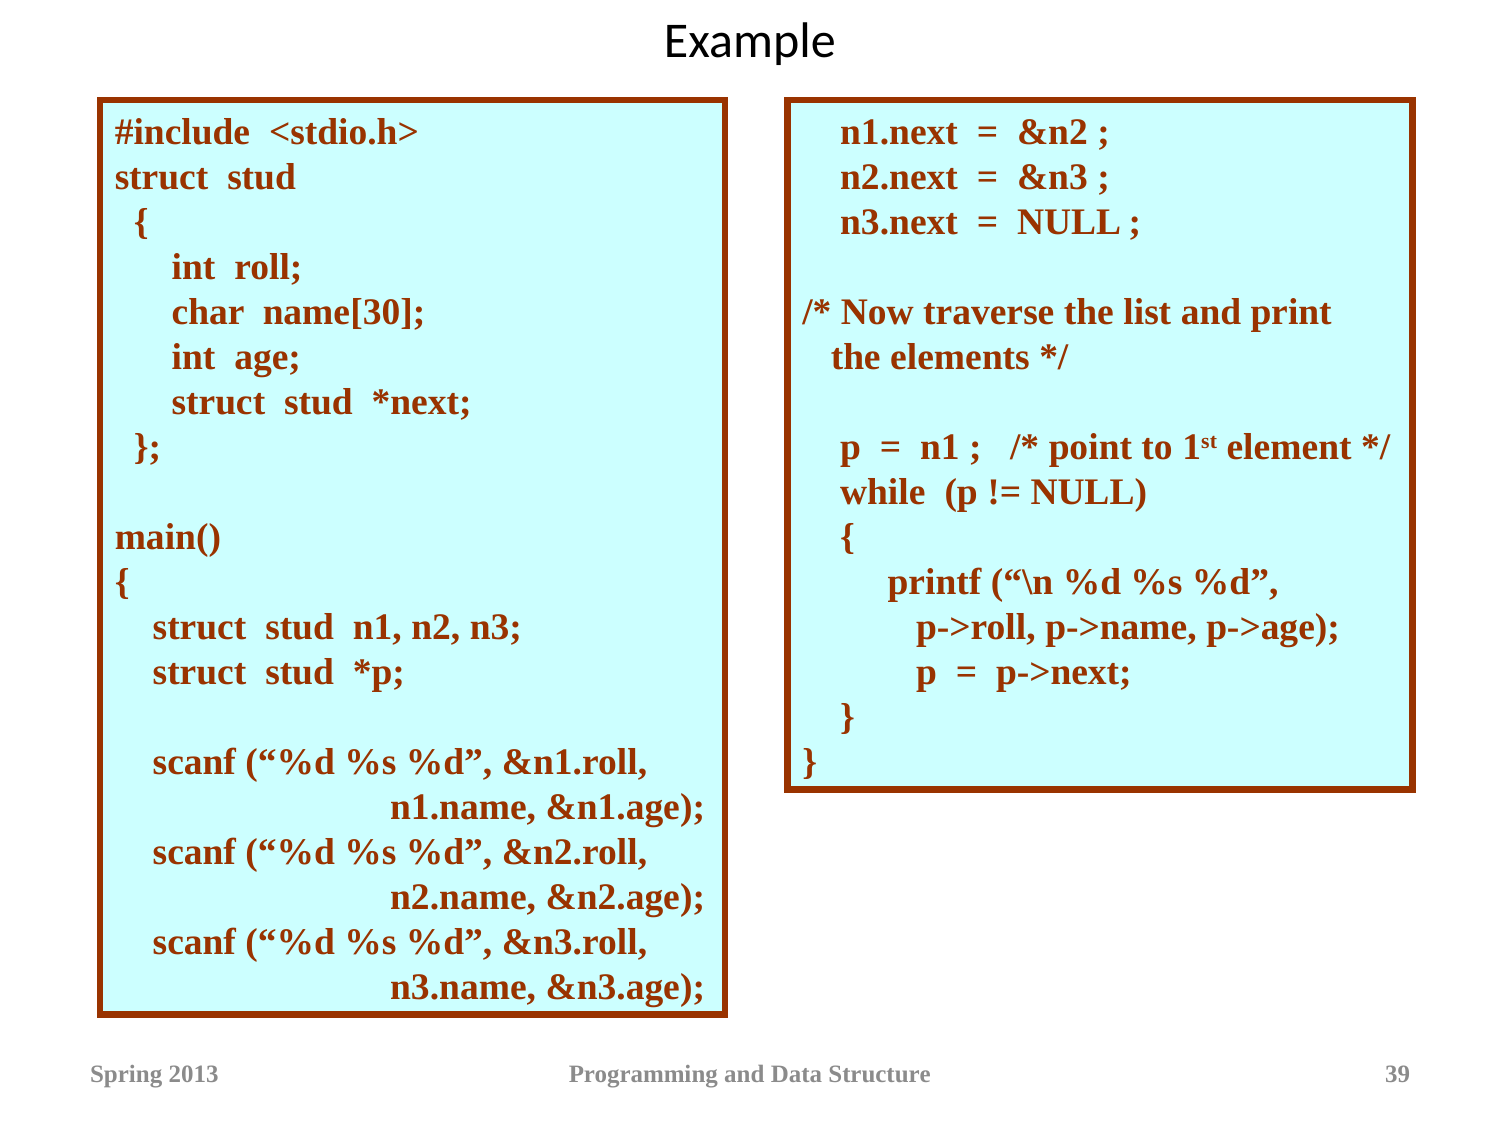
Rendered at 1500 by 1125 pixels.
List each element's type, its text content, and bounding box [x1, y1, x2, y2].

text_box n1.next = &n2 ; n2.next = &n3 ; n3.next = NULL ; /* Now traverse the list and print the elements */ p = n1 ; /* point to 1st element */ while (p != NULL) { printf (“\n %d %s %d”, p->roll, p->name, p->age); p = p->next; } } [787, 99, 1413, 790]
text_box #include <stdio.h> struct stud { int roll; char name[30]; int age; struct stud *next; }; main() { struct stud n1, n2, n3; struct stud *p; scanf (“%d %s %d”, &n1.roll, n1.name, &n1.age); scanf (“%d %s %d”, &n2.roll, n2.name, &n2.age); scanf (“%d %s %d”, &n3.roll, n3.name, &n3.age); [99, 99, 725, 1015]
footer Programming and Data Structure [512, 1042, 988, 1103]
slide_number Spring 2013 [75, 1042, 425, 1103]
title Example [112, 0, 1388, 76]
slide_number 39 [1074, 1042, 1425, 1103]
